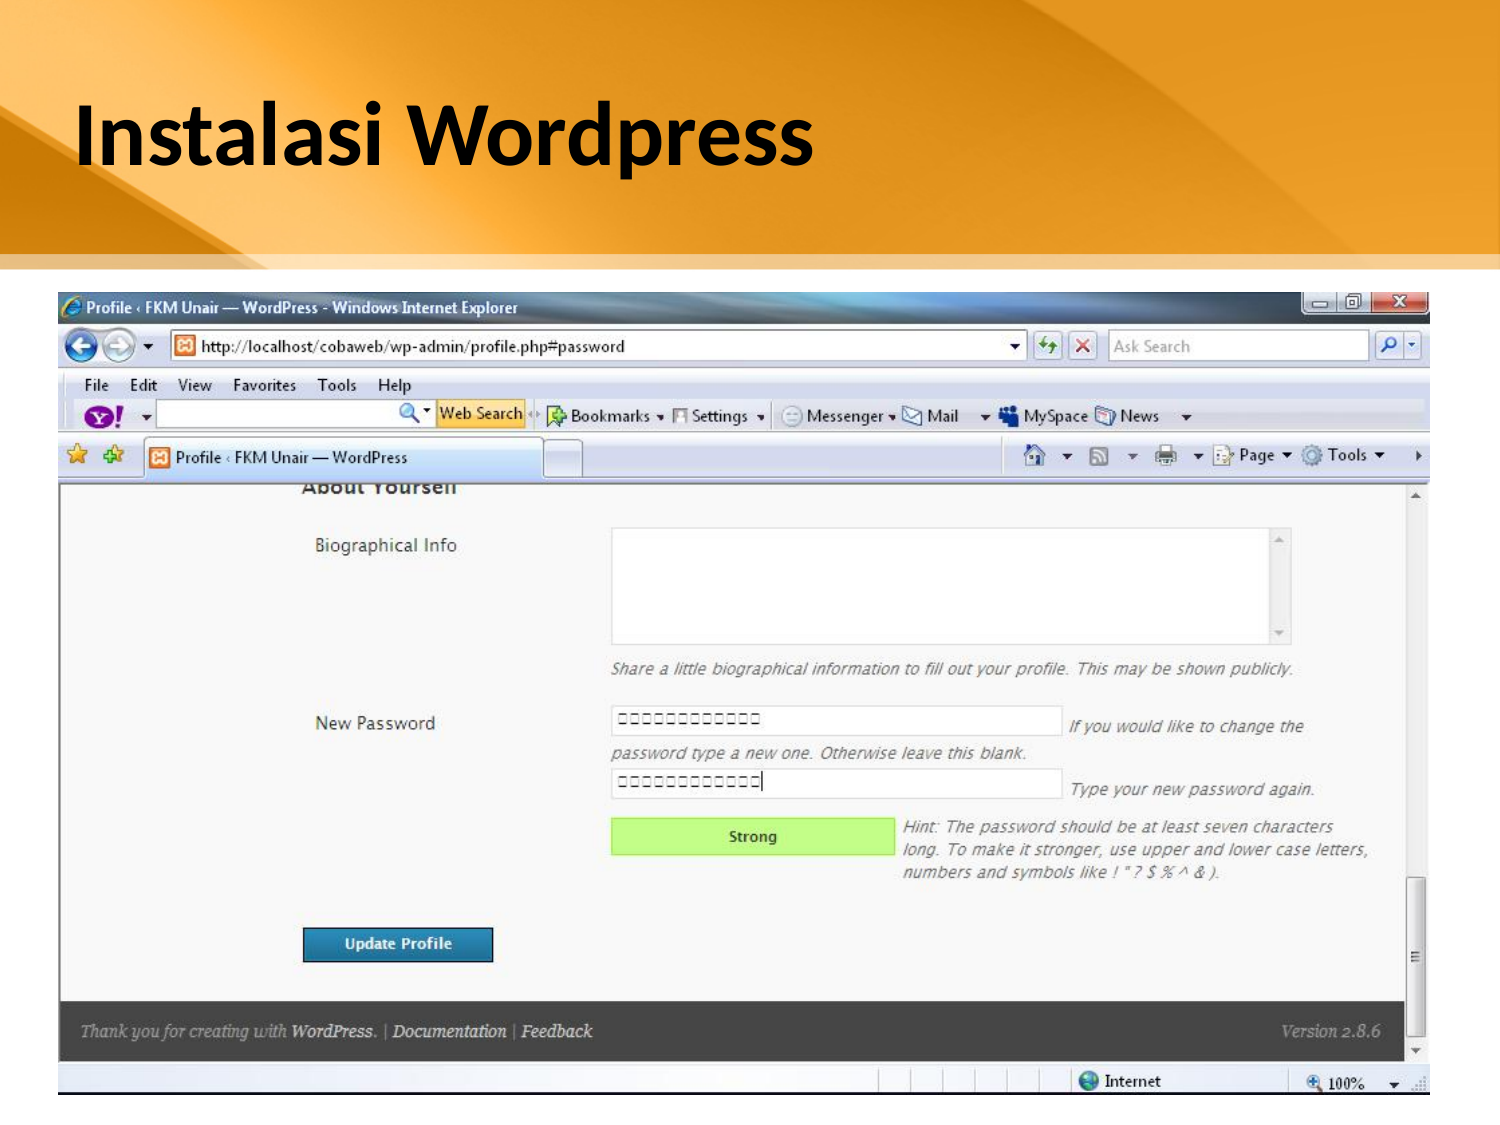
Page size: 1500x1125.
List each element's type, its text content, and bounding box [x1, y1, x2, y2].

title Instalasi Wordpress [58, 34, 1168, 223]
picture [0, 0, 1500, 1125]
